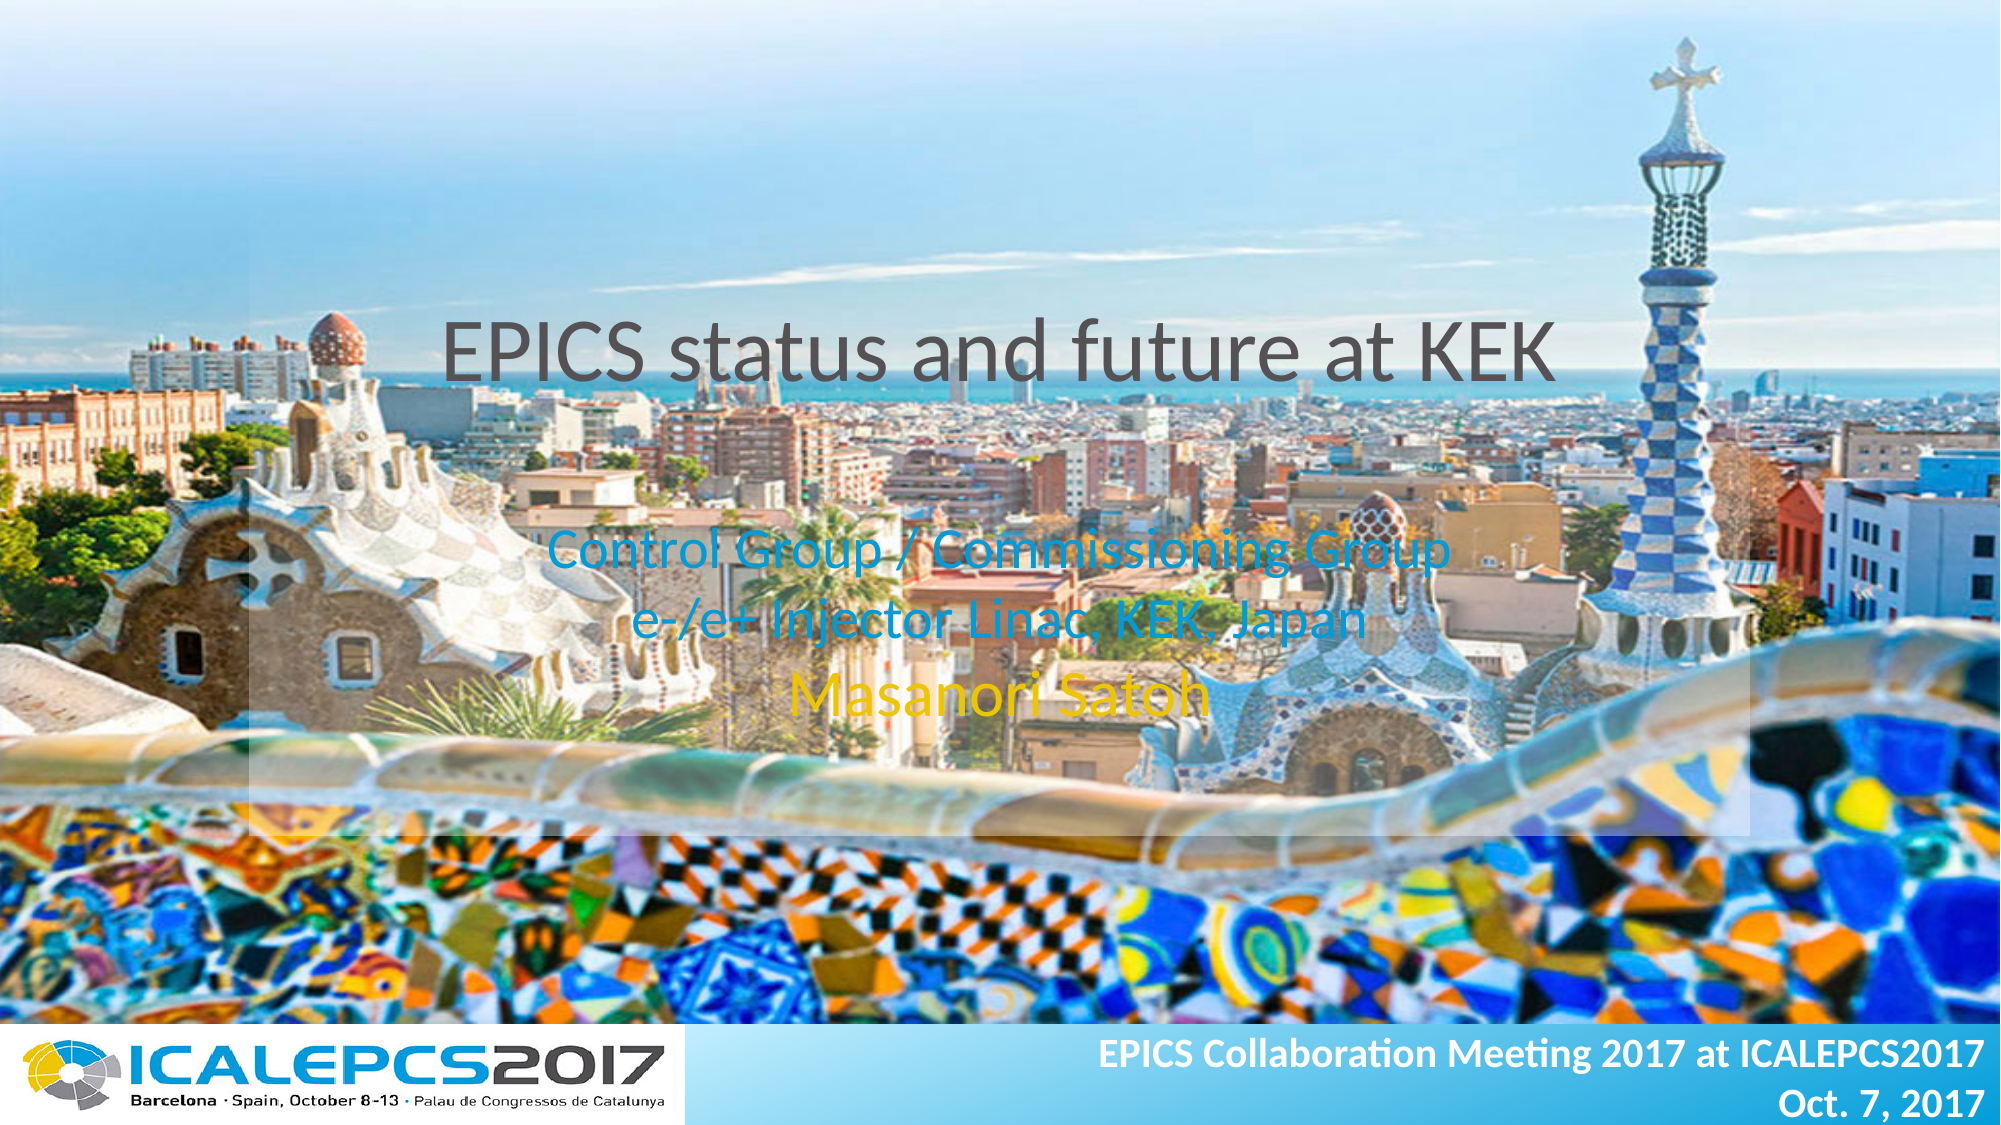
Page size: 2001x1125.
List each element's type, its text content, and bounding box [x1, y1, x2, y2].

picture [0, 0, 2000, 1116]
title EPICS status and future at KEK Control Group / Commissioning Group e-/e+ Injector Linac, KEK, Japan Masanori Satoh [249, 184, 1750, 836]
picture [1930, 462, 1952, 467]
